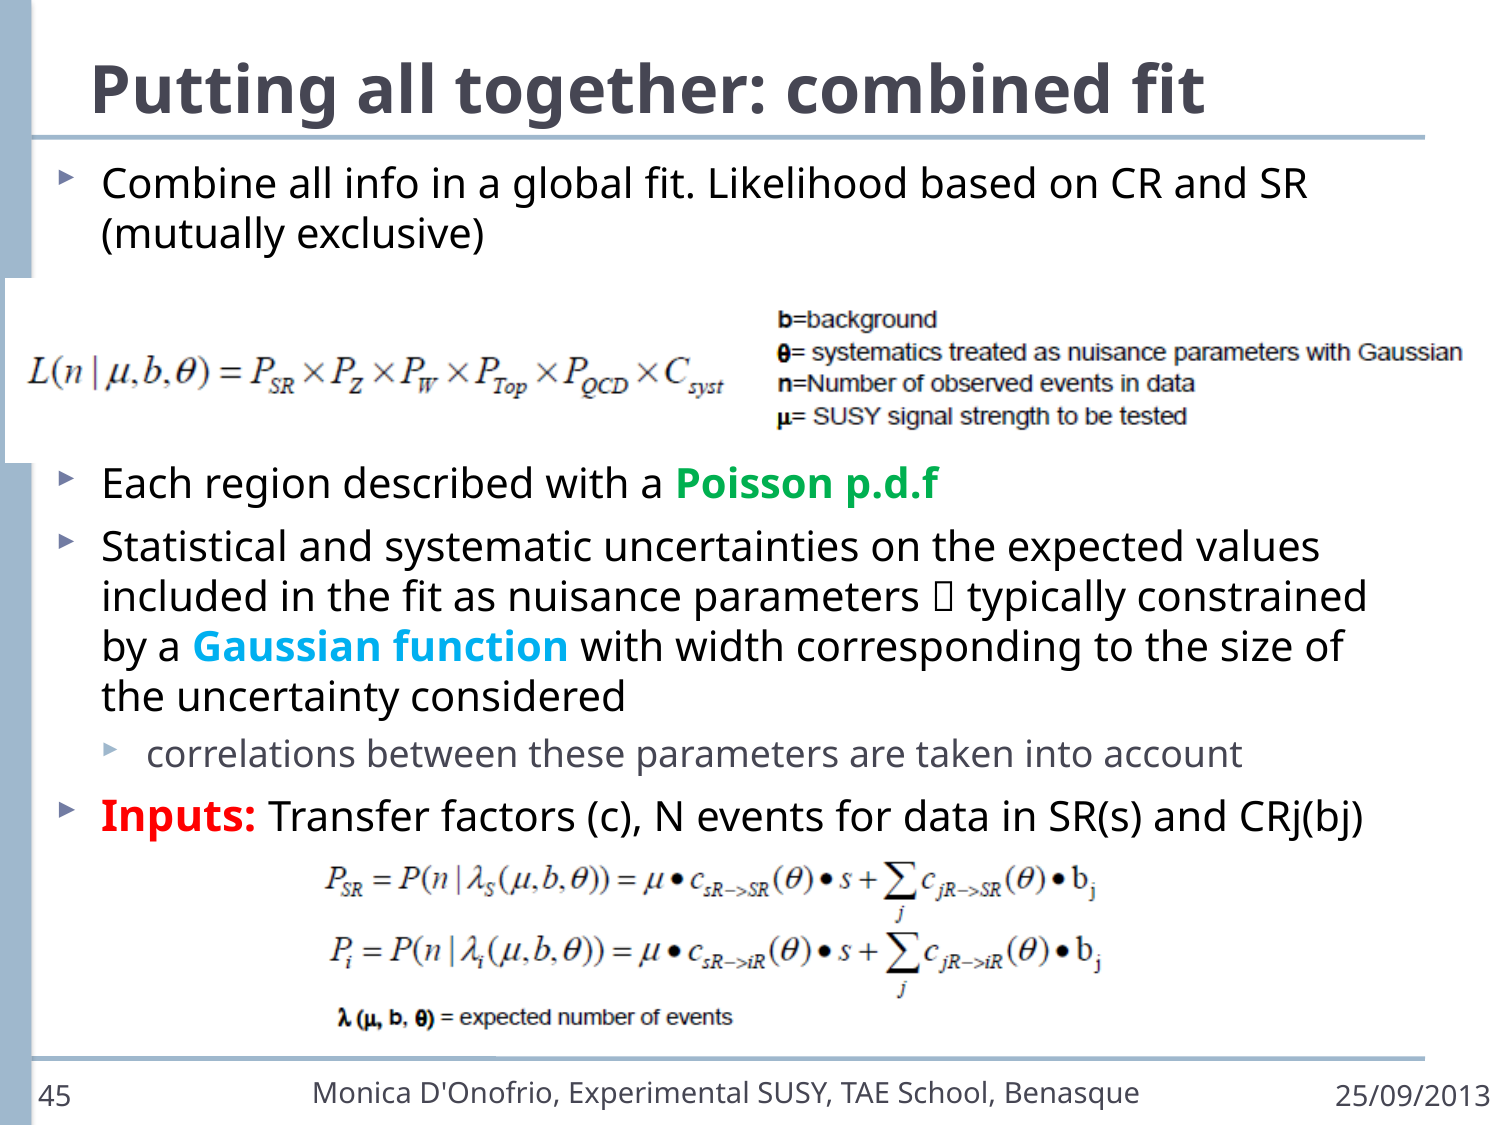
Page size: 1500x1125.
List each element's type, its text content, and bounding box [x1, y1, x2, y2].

picture [311, 844, 1117, 1048]
footer Monica D'Onofrio, Experimental SUSY, TAE School, Benasque [159, 1066, 1294, 1125]
slide_number 45 [23, 1069, 349, 1125]
list Combine all info in a global fit. Likelihood based on CR and SR (mutually exclusive) Each region described with a Poisson p.d.f Statistical and systematic uncertainties on the expected values included in the ﬁt as nuisance parameters  typically constrained by a Gaussian function with width corresponding to the size of the uncertainty considered correlations between these parameters are taken into account Inputs: Transfer factors (c), N events for data in SR(s) and CRj(bj) [41, 476, 1392, 959]
title Putting all together: combined fit [75, 0, 1425, 135]
list Combine all info in a global fit. Likelihood based on CR and SR (mutually exclusive) Each region described with a Poisson p.d.f Statistical and systematic uncertainties on the expected values included in the ﬁt as nuisance parameters  typically constrained by a Gaussian function with width corresponding to the size of the uncertainty considered correlations between these parameters are taken into account Inputs: Transfer factors (c), N events for data in SR(s) and CRj(bj) [41, 149, 1392, 278]
picture [5, 278, 1500, 463]
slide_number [1294, 1069, 1500, 1125]
